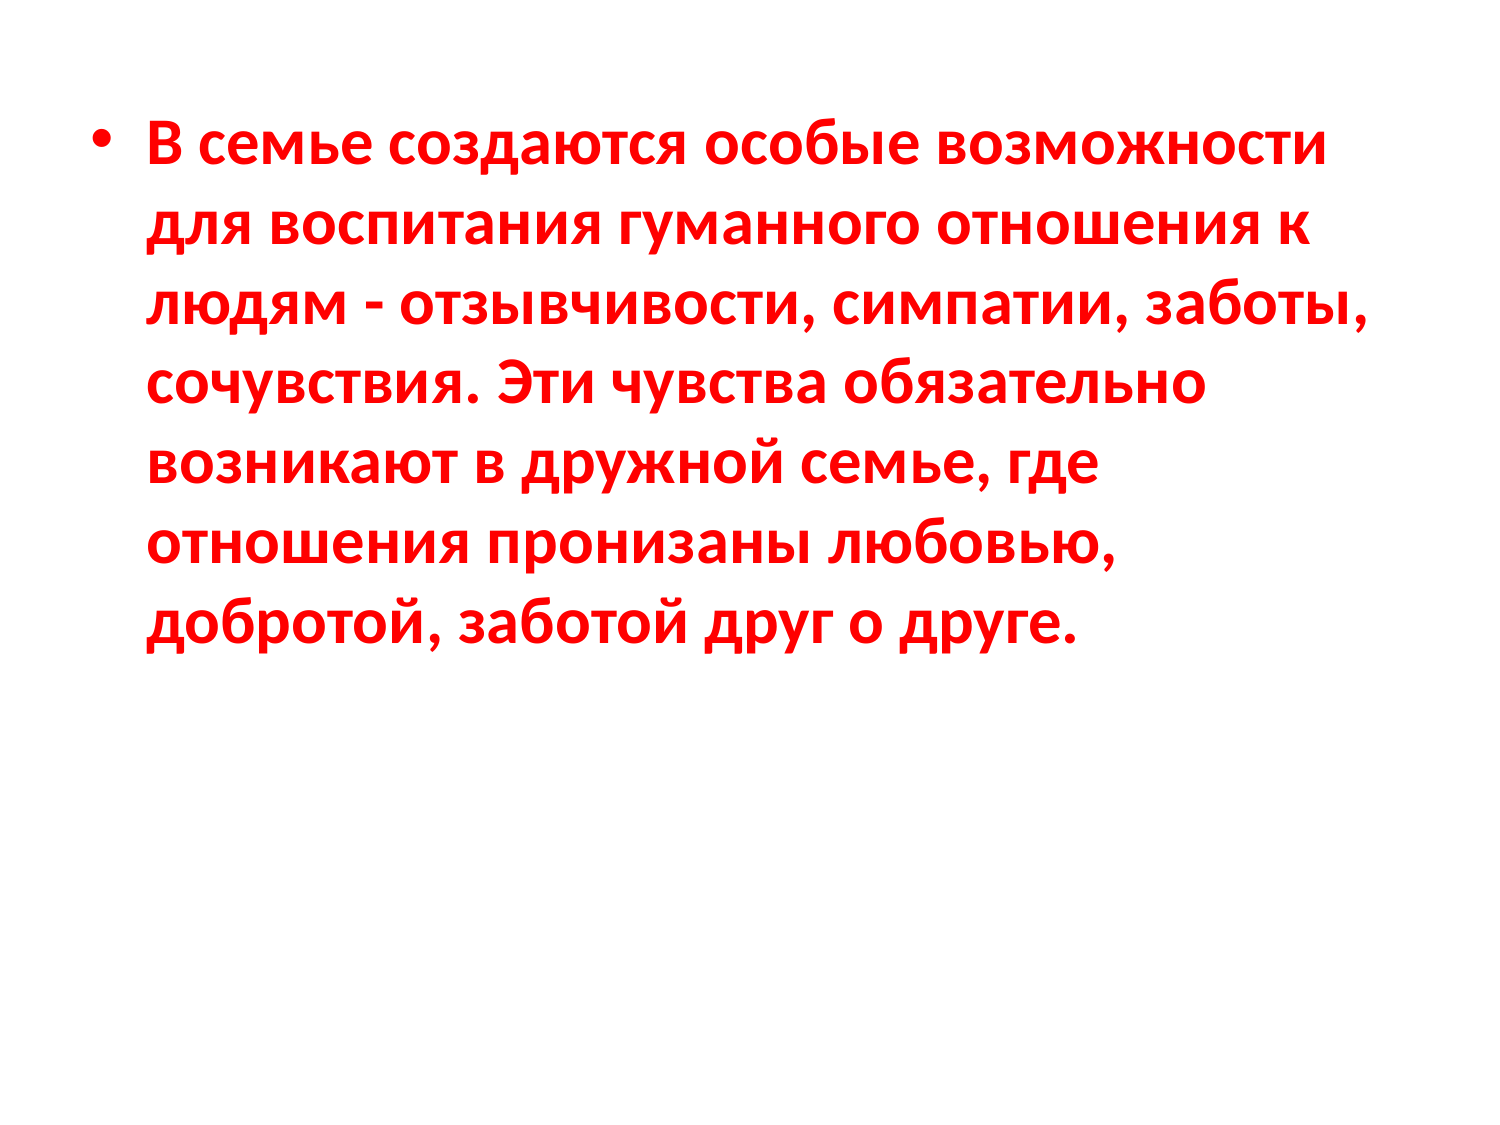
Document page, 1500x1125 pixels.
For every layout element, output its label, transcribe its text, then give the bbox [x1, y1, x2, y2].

list В семье создаются особые возможности для воспитания гуманного отношения к людям - отзывчивости, симпатии, заботы, сочувствия. Эти чувства обязательно возникают в дружной семье, где отношения пронизаны любовью, добротой, заботой друг о друге. [75, 90, 1425, 1005]
